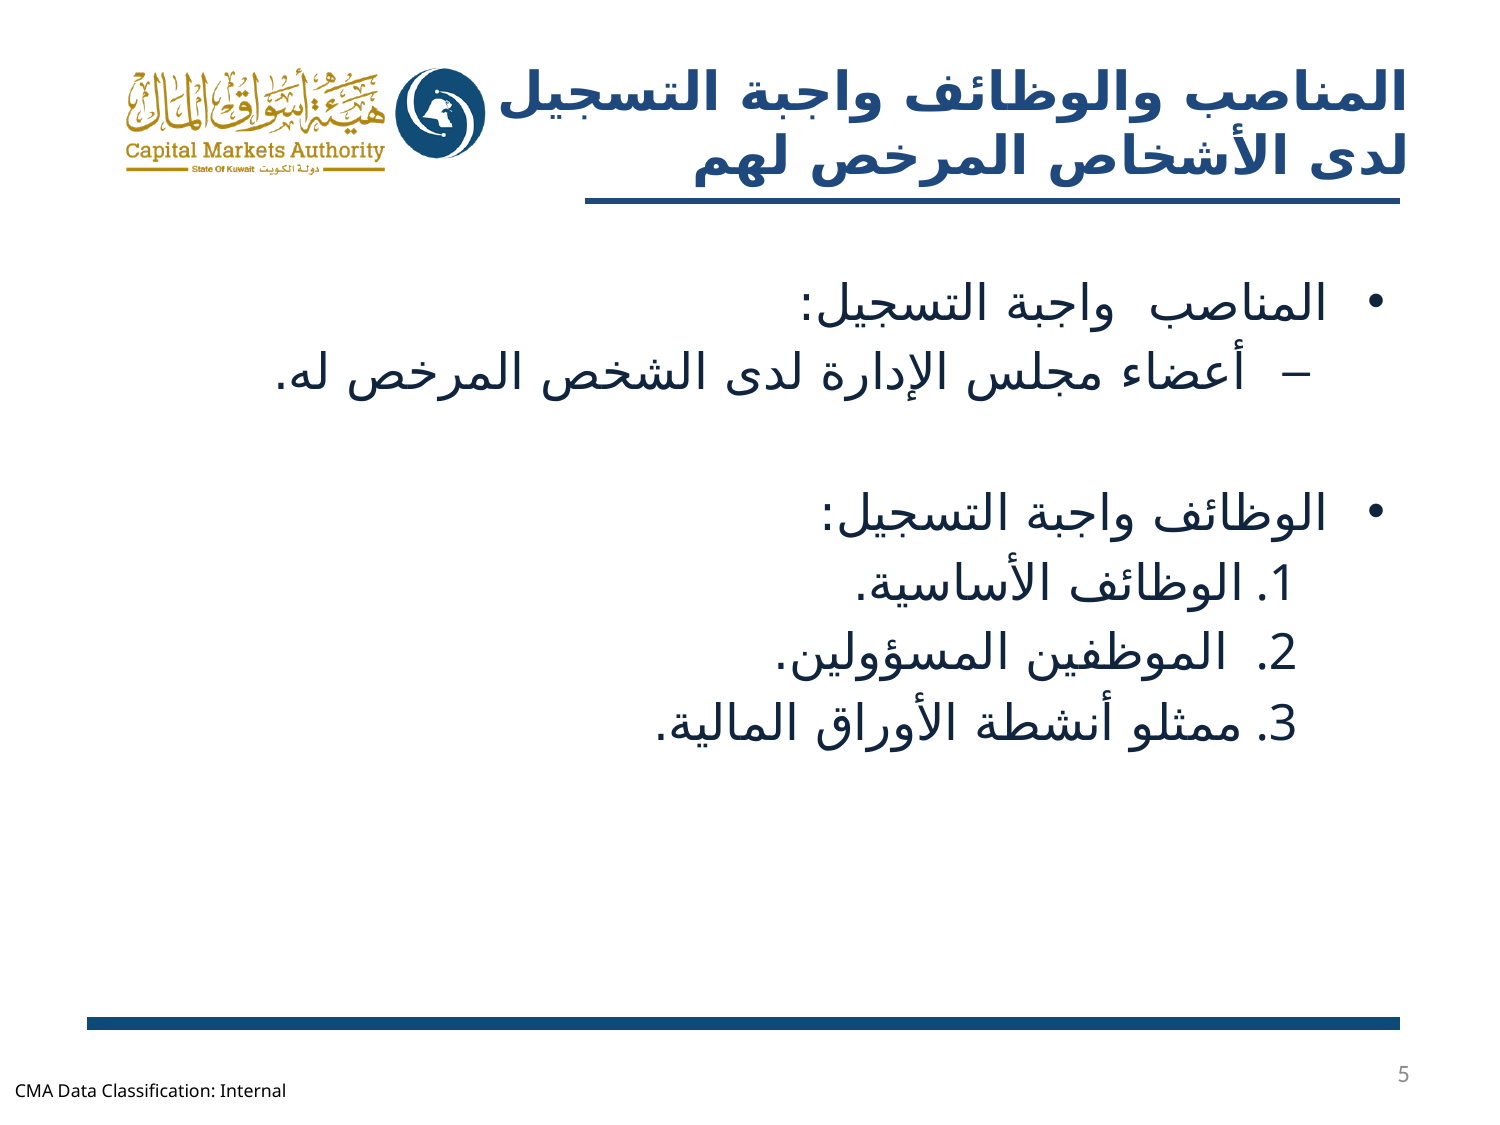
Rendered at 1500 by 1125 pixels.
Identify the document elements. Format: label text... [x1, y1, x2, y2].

title المناصب والوظائف واجبة التسجيل لدى الأشخاص المرخص لهم [478, 27, 1425, 215]
picture [87, 1017, 1401, 1031]
list المناصب واجبة التسجيل: أعضاء مجلس الإدارة لدى الشخص المرخص له. الوظائف واجبة التسجيل: الوظائف الأساسية. الموظفين المسؤولين. ممثلو أنشطة الأوراق المالية. [41, 262, 1400, 1005]
slide_number 5 [1074, 1042, 1425, 1103]
picture [74, 40, 536, 203]
